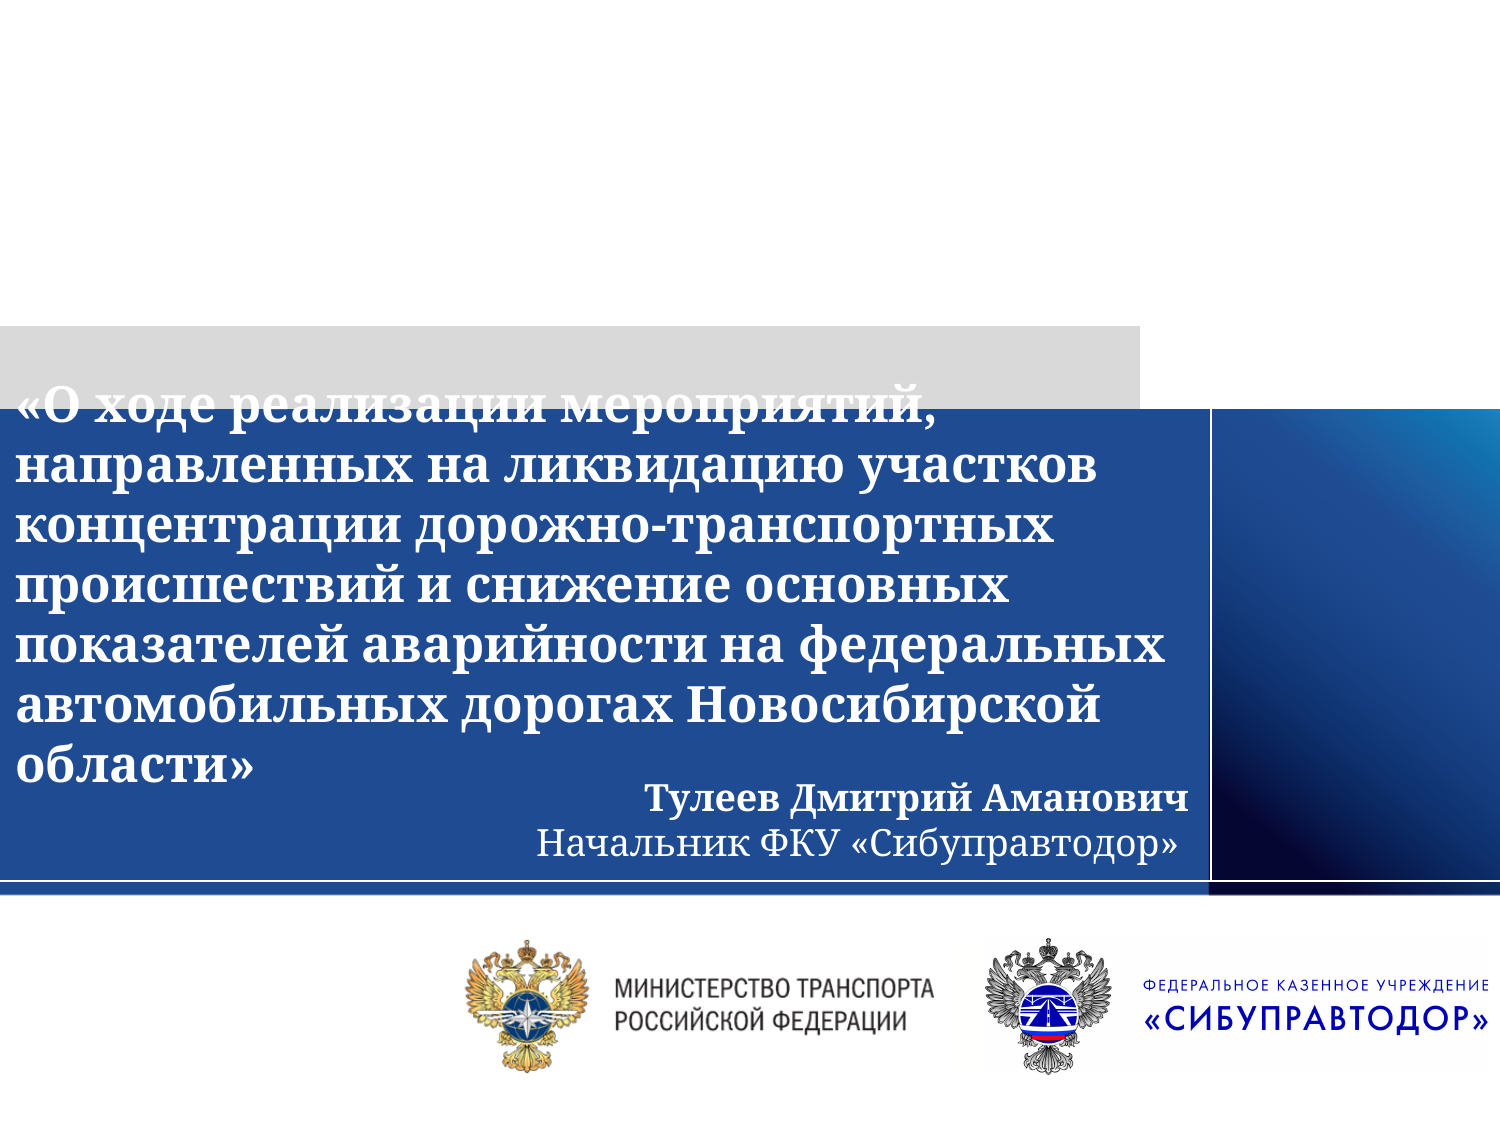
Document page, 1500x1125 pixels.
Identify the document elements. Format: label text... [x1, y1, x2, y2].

text_box Тулеев Дмитрий Аманович Начальник ФКУ «Сибуправтодор» [19, 752, 1205, 886]
picture [1212, 409, 1500, 880]
picture [0, 882, 1500, 896]
picture [985, 938, 1488, 1075]
title «О ходе реализации мероприятий, направленных на ликвидацию участков концентрации дорожно-транспортных происшествий и снижение основных показателей аварийности на федеральных автомобильных дорогах Новосибирской области» [0, 418, 1229, 746]
picture [442, 928, 982, 1082]
picture [0, 409, 1210, 418]
picture [0, 746, 1210, 880]
